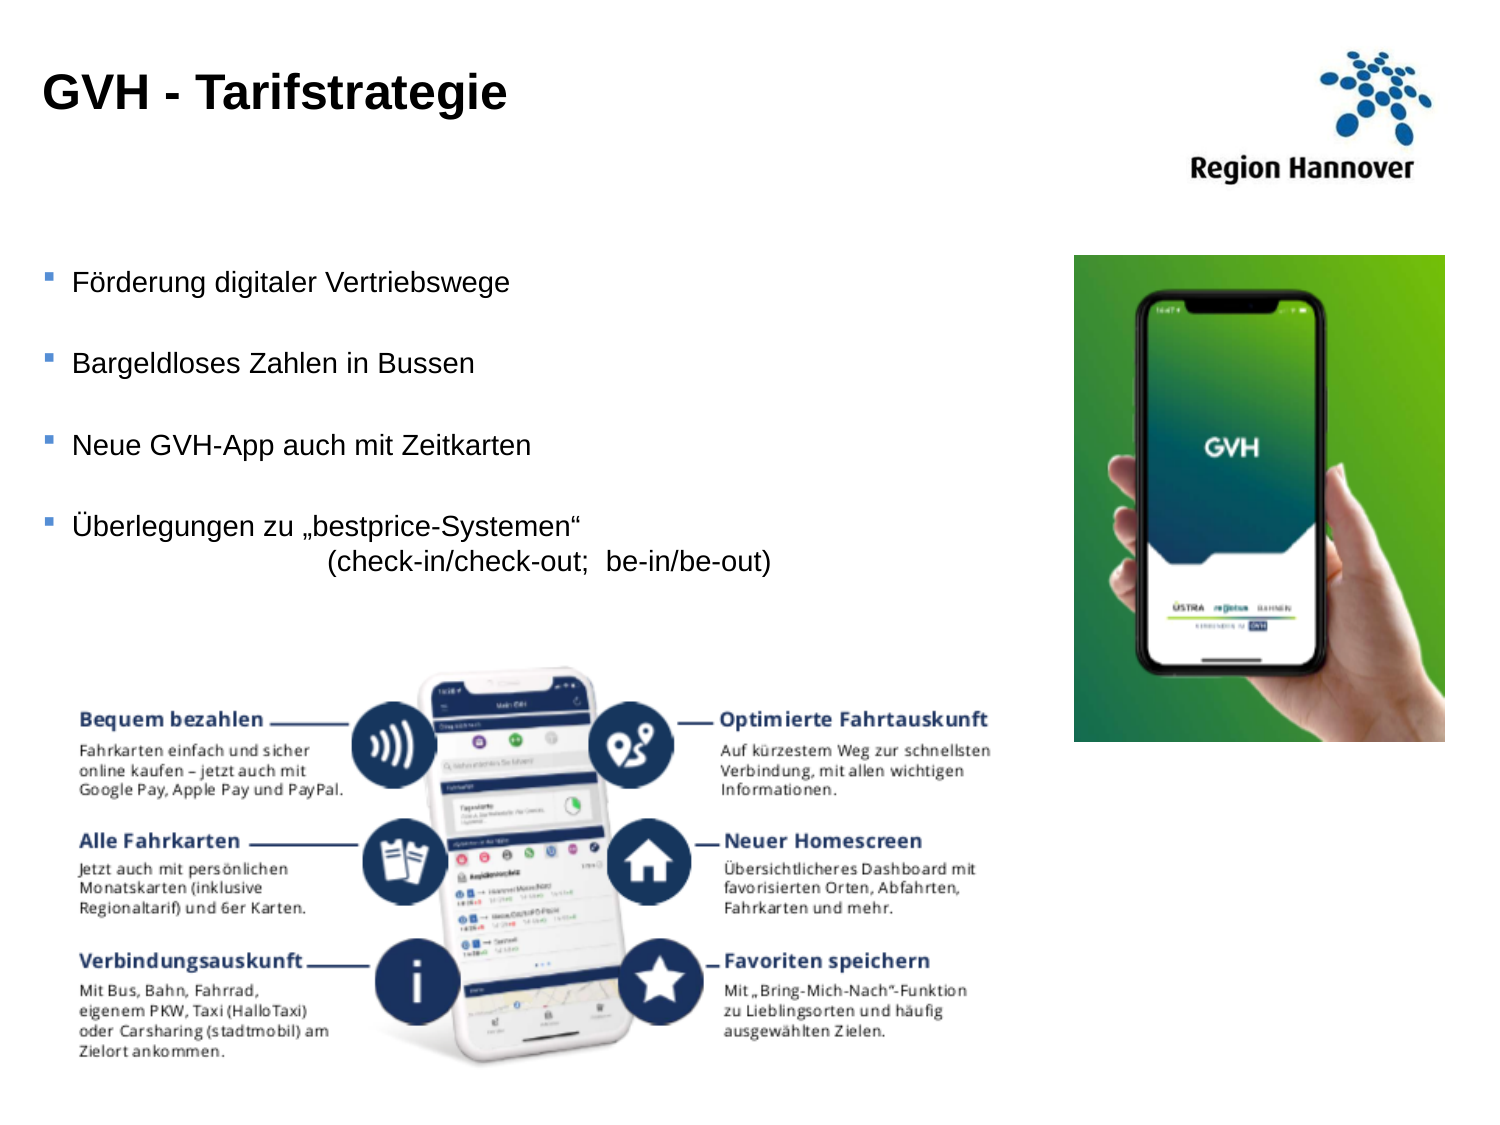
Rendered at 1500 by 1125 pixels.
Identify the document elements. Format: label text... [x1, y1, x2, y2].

text_box GVH - Tarifstrategie [27, 52, 1162, 182]
picture [1167, 18, 1453, 196]
text_box Förderung digitaler Vertriebswege Bargeldloses Zahlen in Bussen Neue GVH-App auch mit Zeitkarten Überlegungen zu „bestprice-Systemen“ (check-in/check-out; be-in/be-out) [27, 214, 1471, 564]
picture [52, 626, 1004, 1083]
picture [1074, 255, 1445, 743]
